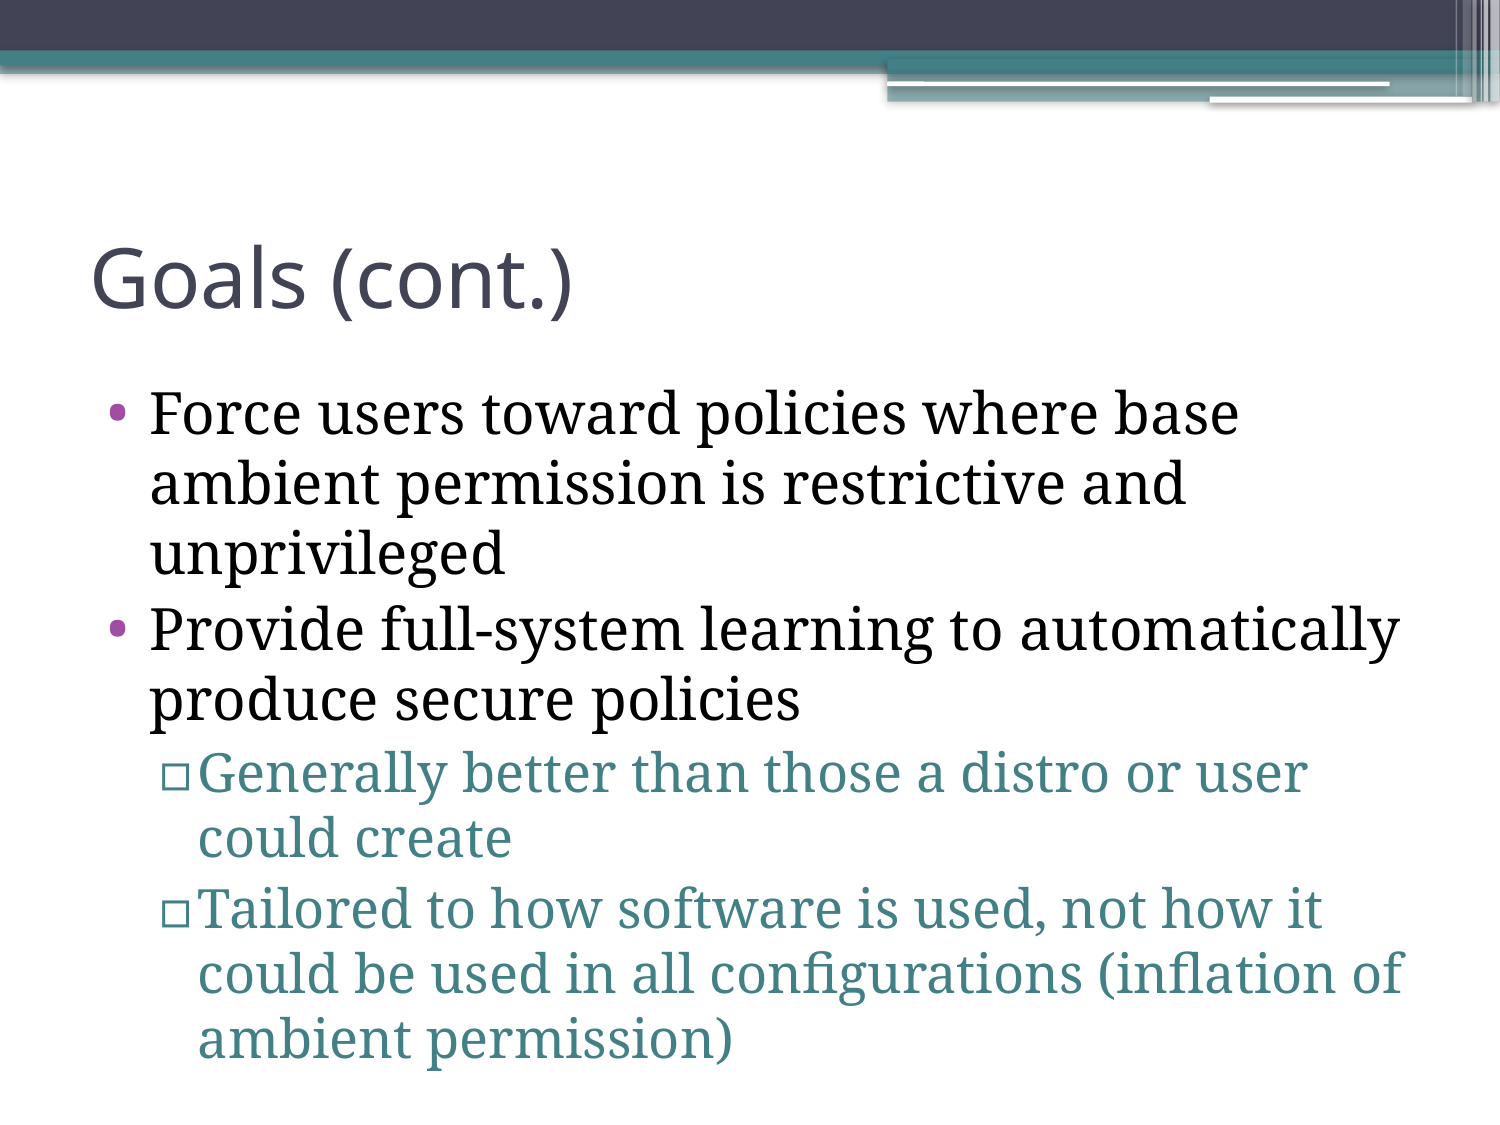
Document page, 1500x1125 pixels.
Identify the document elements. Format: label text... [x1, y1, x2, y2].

title Goals (cont.) [75, 187, 1425, 363]
list Force users toward policies where base ambient permission is restrictive and unprivileged Provide full-system learning to automatically produce secure policies Generally better than those a distro or user could create Tailored to how software is used, not how it could be used in all configurations (inflation of ambient permission) [75, 368, 1425, 1100]
